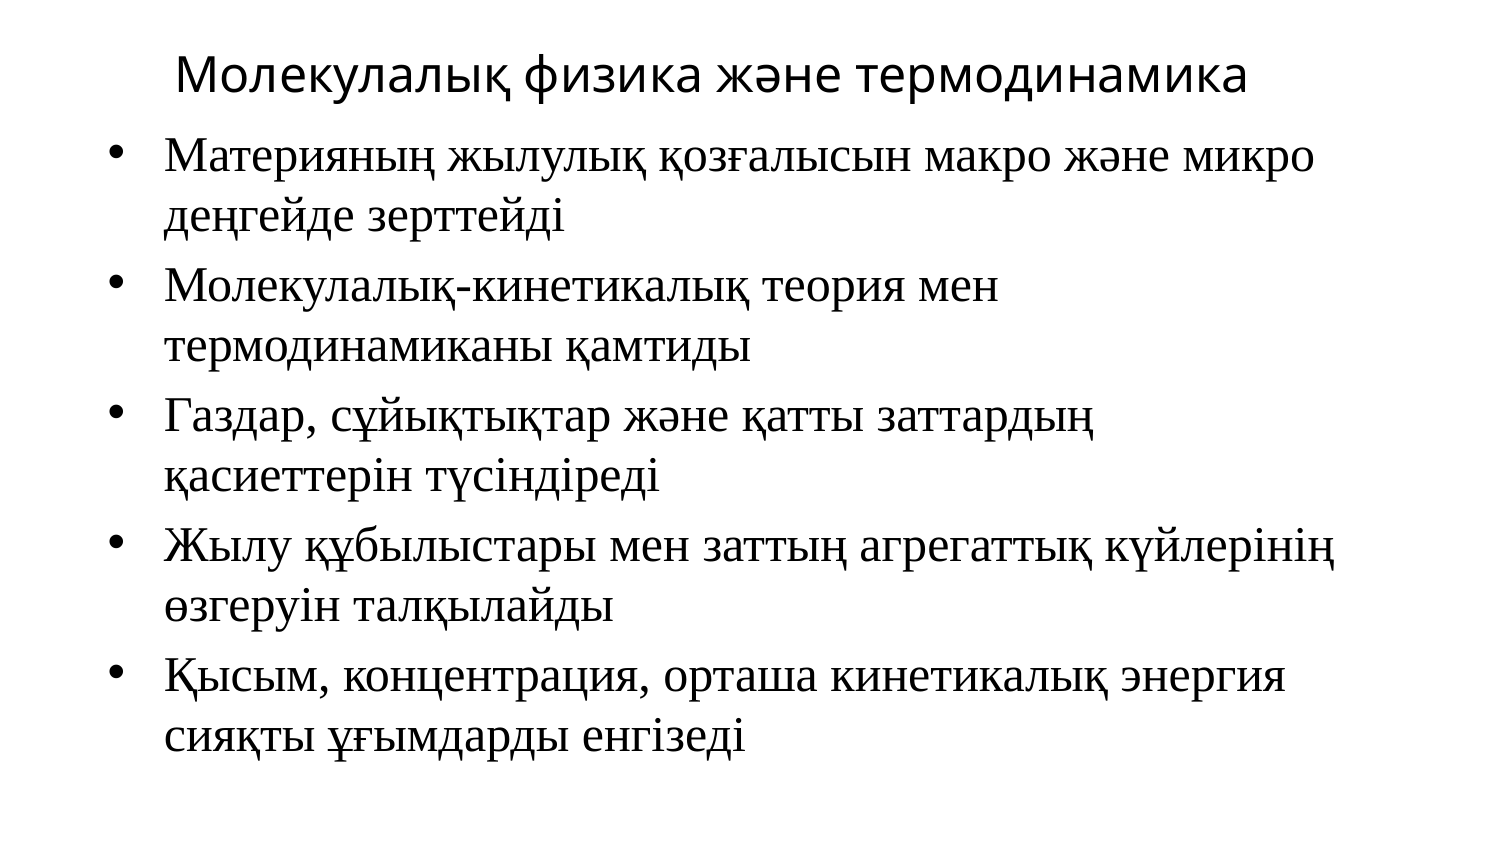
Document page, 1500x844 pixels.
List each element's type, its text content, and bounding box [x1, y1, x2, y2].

title Молекулалық физика және термодинамика [75, 35, 1350, 186]
list Материяның жылулық қозғалысын макро және микро деңгейде зерттейді Молекулалық-кинетикалық теория мен термодинамиканы қамтиды Газдар, сұйықтықтар және қатты заттардың қасиеттерін түсіндіреді Жылу құбылыстары мен заттың агрегаттық күйлерінің өзгеруін талқылайды Қысым, концентрация, орташа кинетикалық энергия сияқты ұғымдарды енгізеді [92, 114, 1368, 790]
